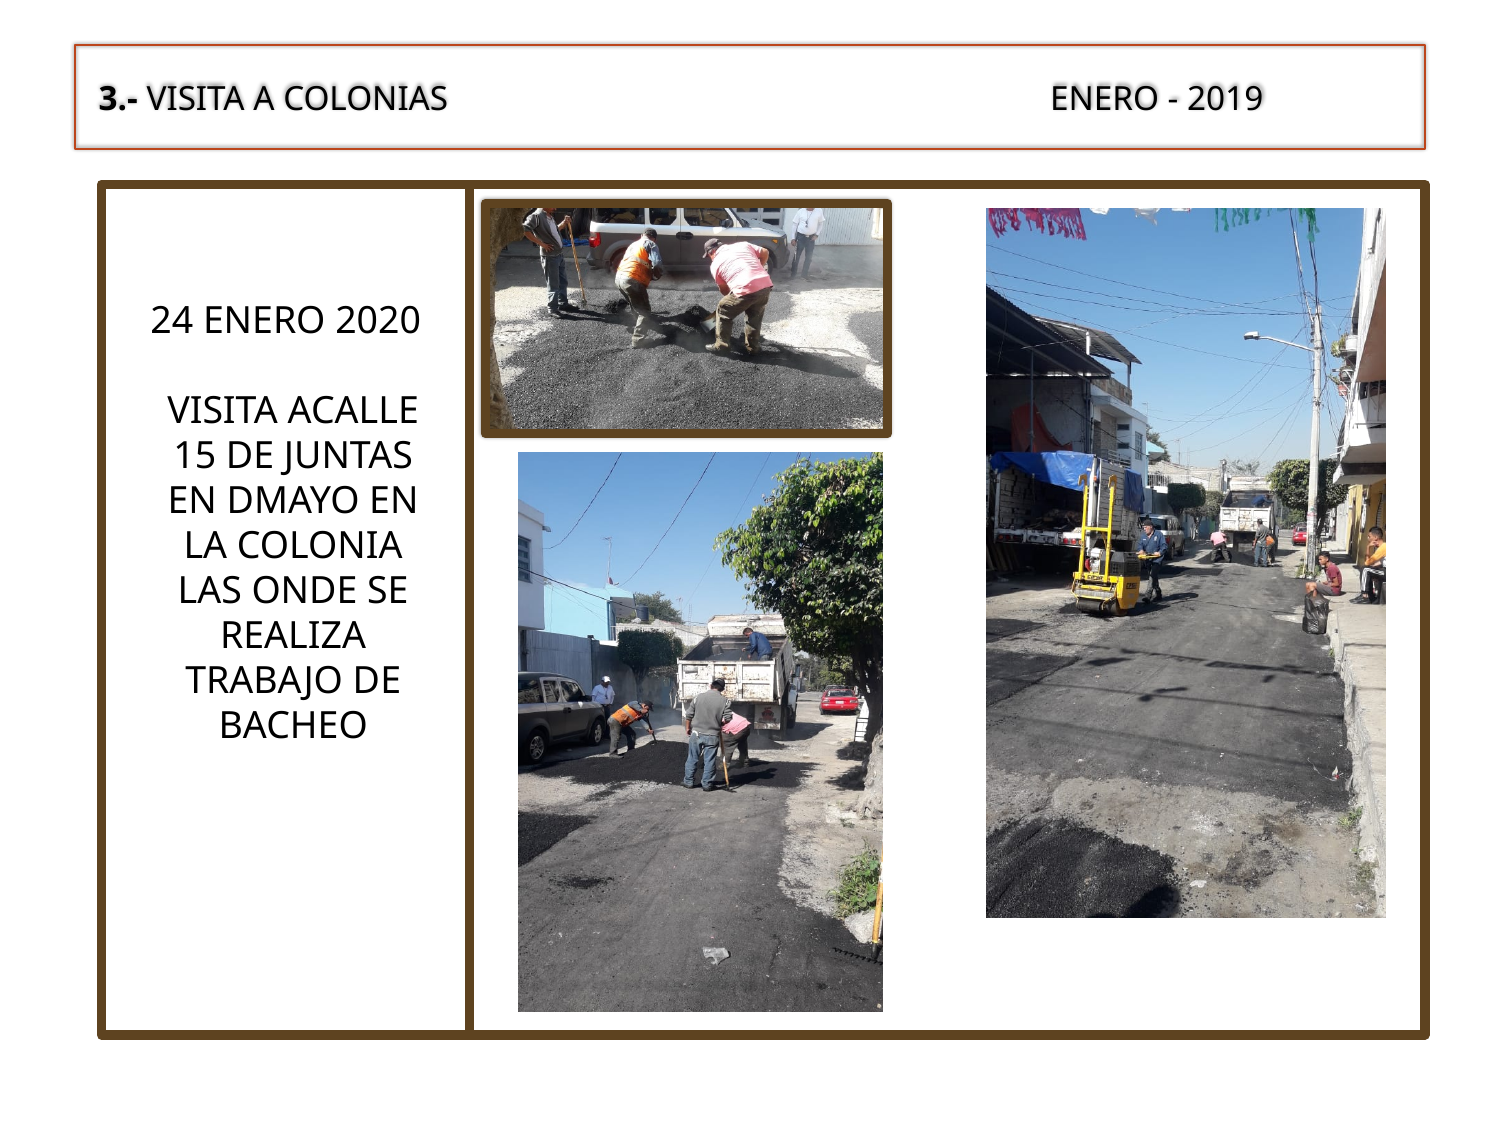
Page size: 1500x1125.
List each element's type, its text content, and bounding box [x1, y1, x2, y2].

picture [985, 207, 1386, 918]
picture [518, 452, 883, 1012]
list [489, 207, 883, 430]
title 3.- VISITA A COLONIAS ENERO - 2019 [74, 44, 1426, 150]
text_box [471, 183, 1426, 1036]
text_box 24 ENERO 2020 VISITA ACALLE 15 DE JUNTAS EN DMAYO EN LA COLONIA LAS ONDE SE REALIZA TRABAJO DE BACHEO [135, 243, 451, 754]
text_box [100, 183, 471, 1036]
